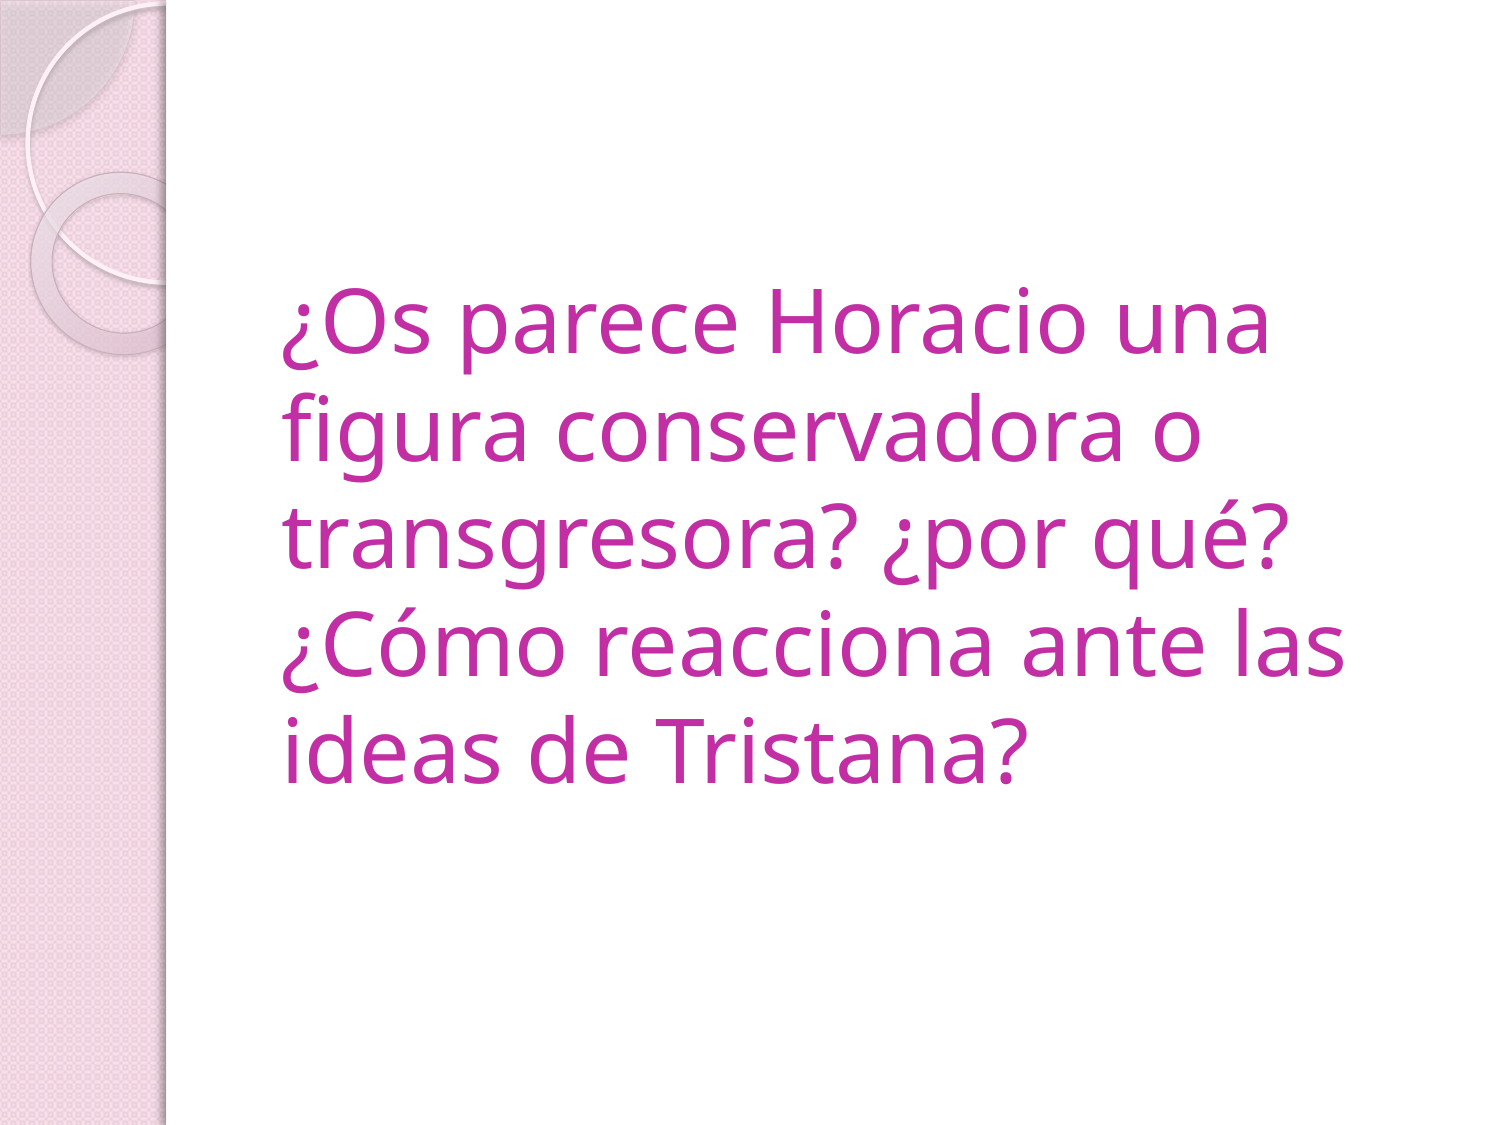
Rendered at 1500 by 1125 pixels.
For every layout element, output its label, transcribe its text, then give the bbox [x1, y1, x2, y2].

title ¿Os parece Horacio una figura conservadora o transgresora? ¿por qué? ¿Cómo reacciona ante las ideas de Tristana? [266, 184, 1497, 882]
